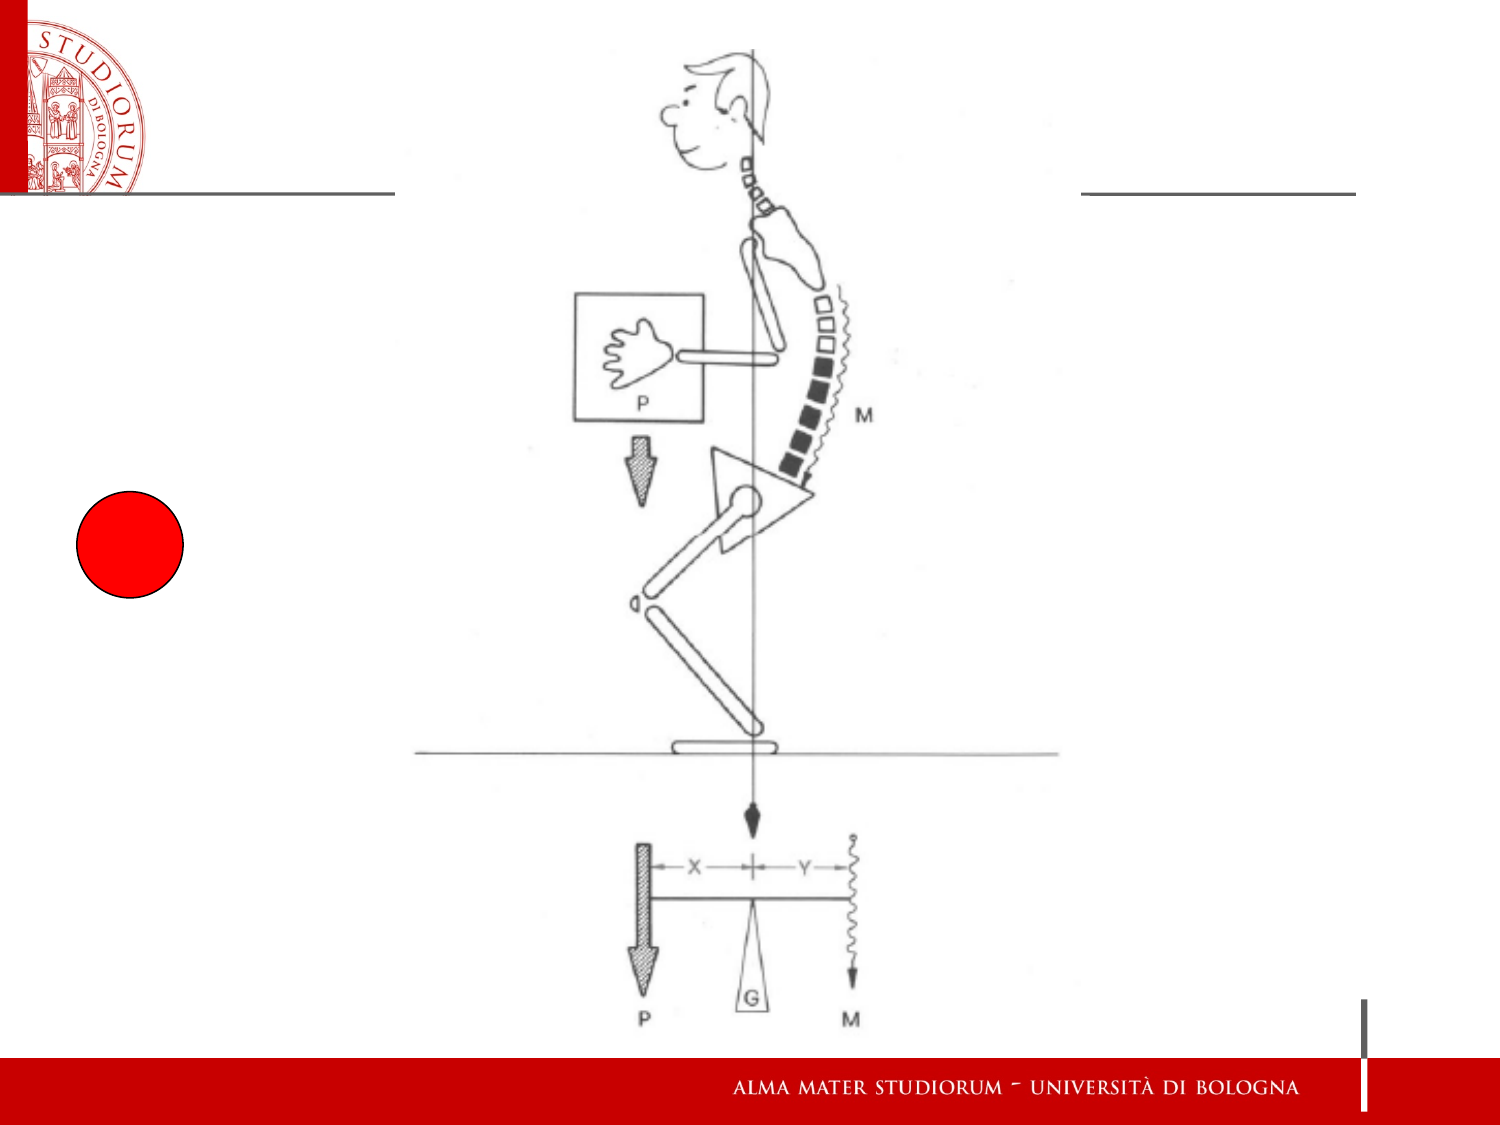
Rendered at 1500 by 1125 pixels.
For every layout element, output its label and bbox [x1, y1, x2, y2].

picture [395, 48, 1081, 1042]
picture [0, 1058, 1500, 1125]
picture [28, 16, 151, 192]
text_box [76, 491, 184, 598]
